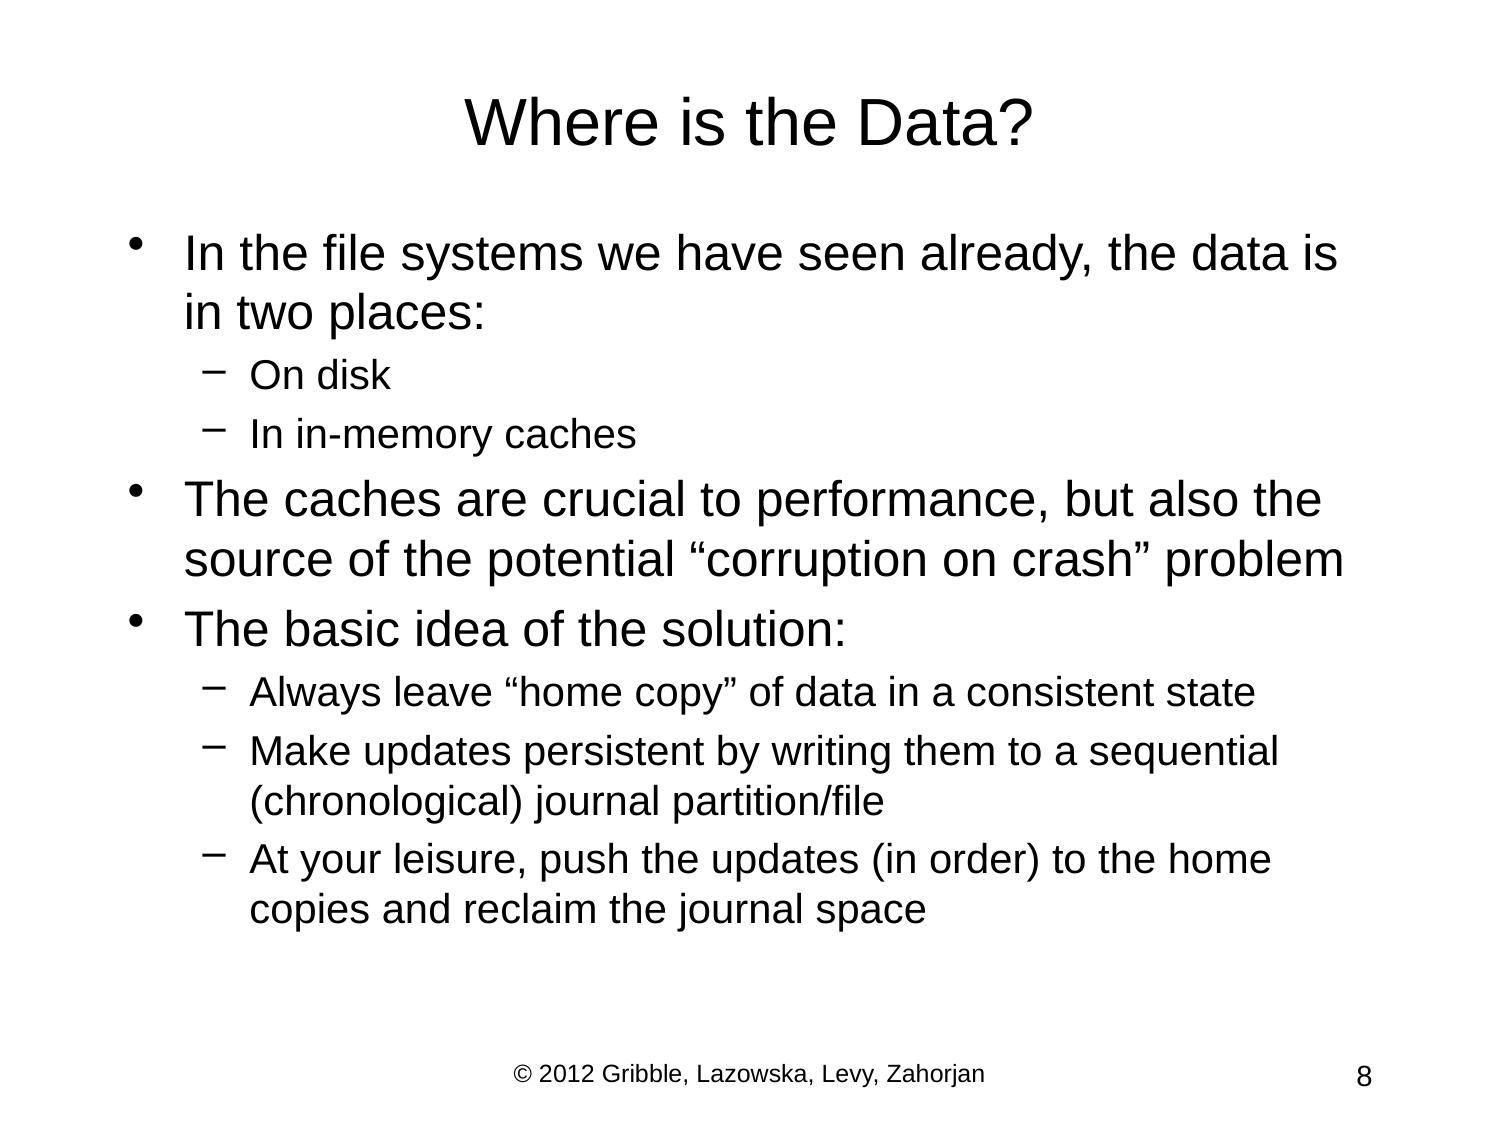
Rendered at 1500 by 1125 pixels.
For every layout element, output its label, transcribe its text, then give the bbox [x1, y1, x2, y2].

title Where is the Data? [112, 62, 1388, 175]
footer © 2012 Gribble, Lazowska, Levy, Zahorjan [474, 1050, 1025, 1100]
slide_number 8 [1074, 1050, 1388, 1100]
list In the file systems we have seen already, the data is in two places: On disk In in-memory caches The caches are crucial to performance, but also the source of the potential “corruption on crash” problem The basic idea of the solution: Always leave “home copy” of data in a consistent state Make updates persistent by writing them to a sequential (chronological) journal partition/file At your leisure, push the updates (in order) to the home copies and reclaim the journal space [112, 212, 1388, 1025]
